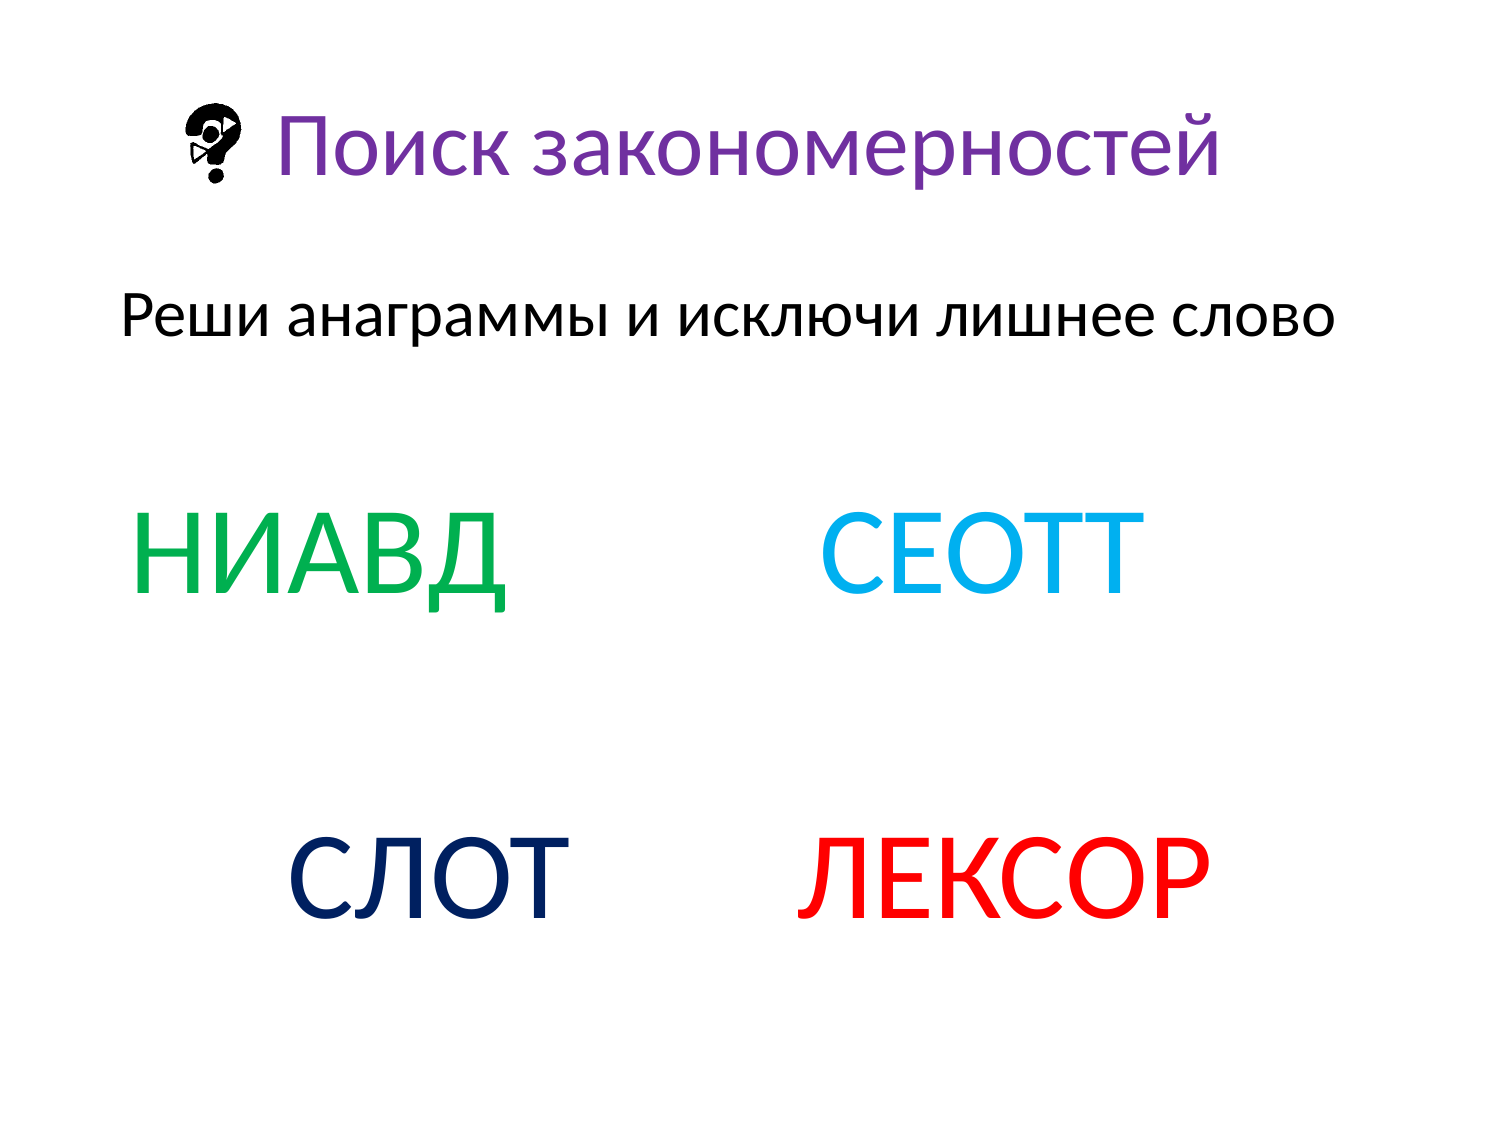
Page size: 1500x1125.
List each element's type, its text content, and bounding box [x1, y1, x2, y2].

picture [182, 101, 251, 190]
list Реши анаграммы и исключи лишнее слово НИАВД СЕОТТ СЛОТ ЛЕКСОР [75, 262, 1425, 1005]
title Поиск закономерностей [75, 45, 1425, 233]
